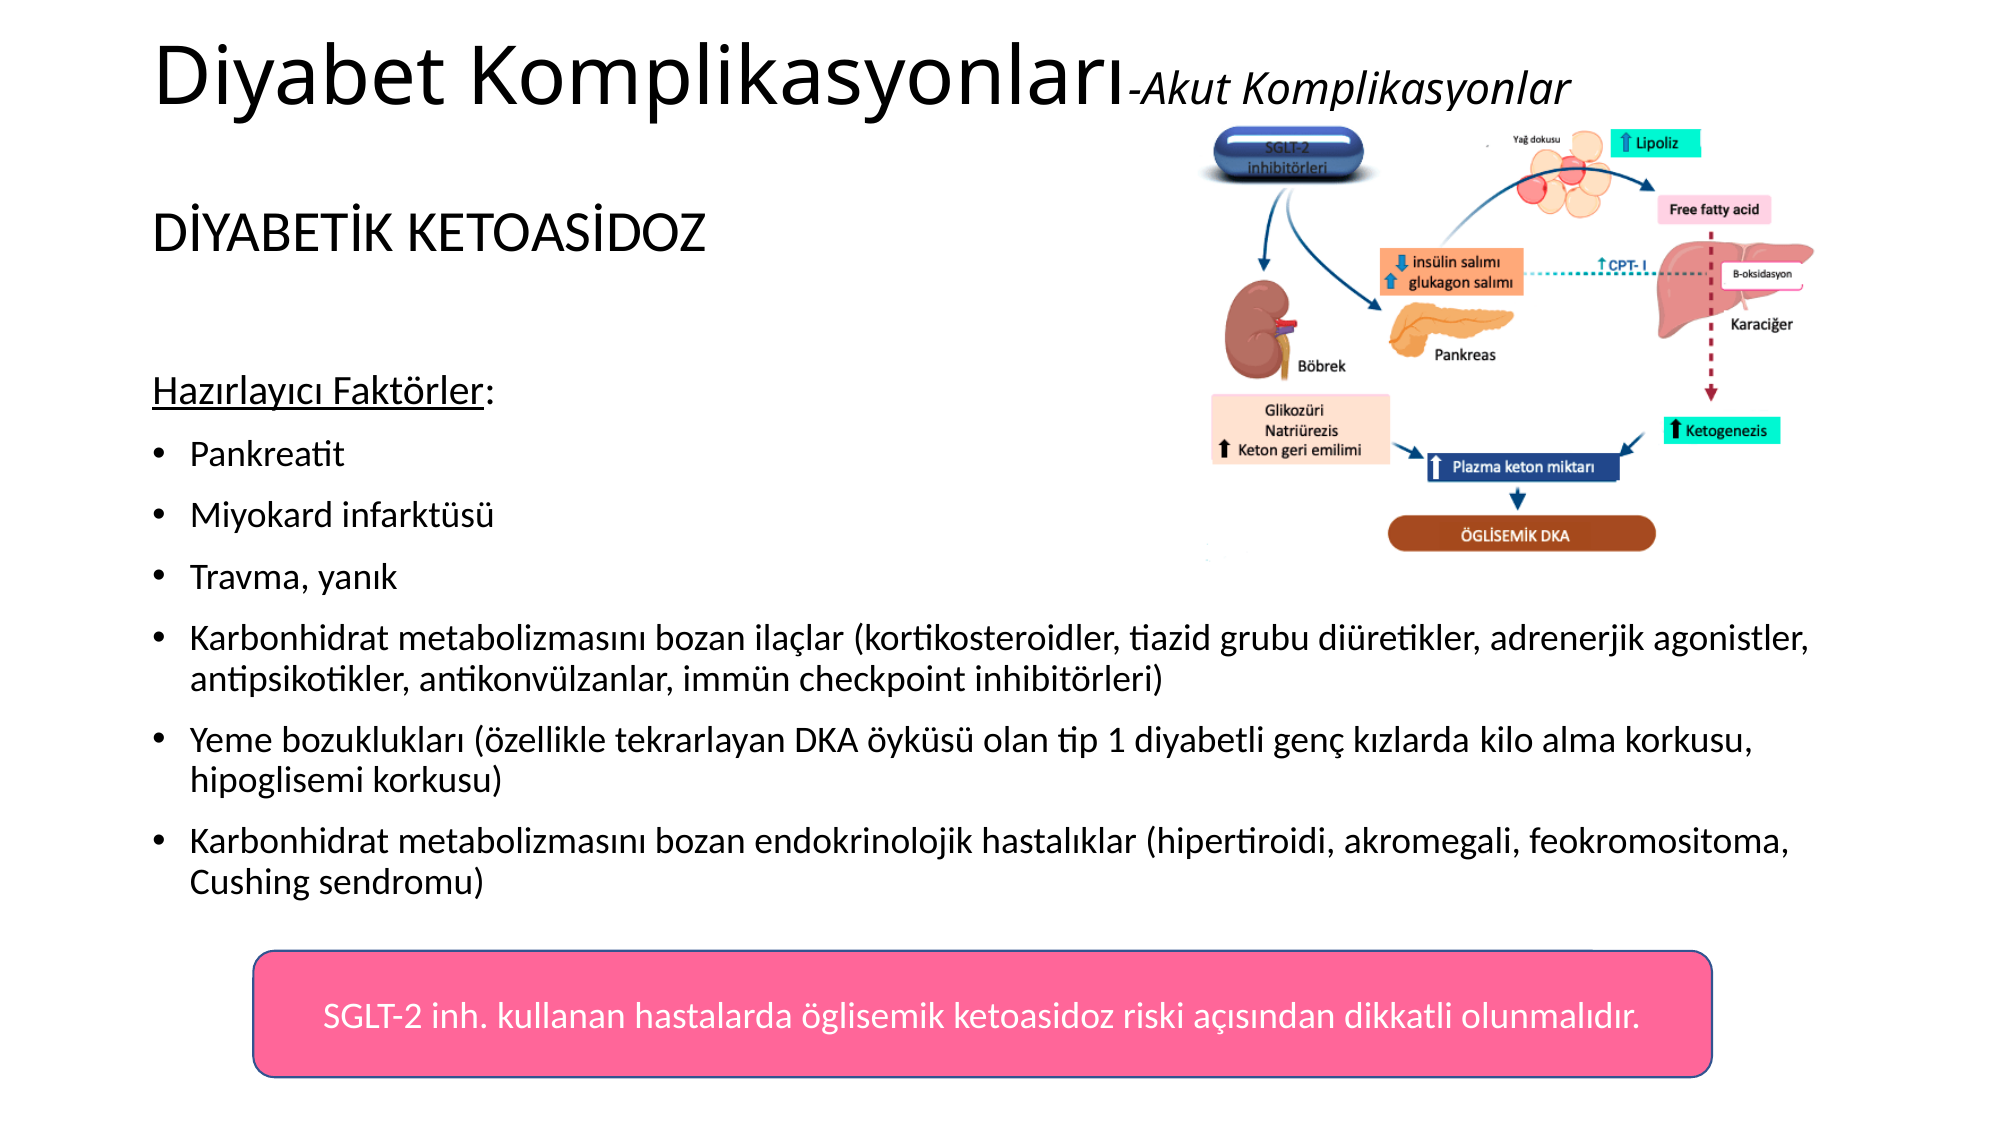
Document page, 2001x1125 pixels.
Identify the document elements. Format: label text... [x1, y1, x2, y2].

title Diyabet Komplikasyonları-Akut Komplikasyonlar [137, 26, 1863, 130]
list DİYABETİK KETOASİDOZ Hazırlayıcı Faktörler: Pankreatit Miyokard infarktüsü Travma, yanık Karbonhidrat metabolizmasını bozan ilaçlar (kortikosteroidler, tiazid grubu diüretikler, adrenerjik agonistler, antipsikotikler, antikonvülzanlar, immün checkpoint inhibitörleri) Yeme bozuklukları (özellikle tekrarlayan DKA öyküsü olan tip 1 diyabetli genç kızlarda kilo alma korkusu, hipoglisemi korkusu) Karbonhidrat metabolizmasını bozan endokrinolojik hastalıklar (hipertiroidi, akromegali, feokromositoma, Cushing sendromu) [137, 193, 1863, 1014]
picture [1156, 111, 1905, 563]
text_box SGLT-2 inh. kullanan hastalarda öglisemik ketoasidoz riski açısından dikkatli olunmalıdır. [252, 949, 1714, 1079]
